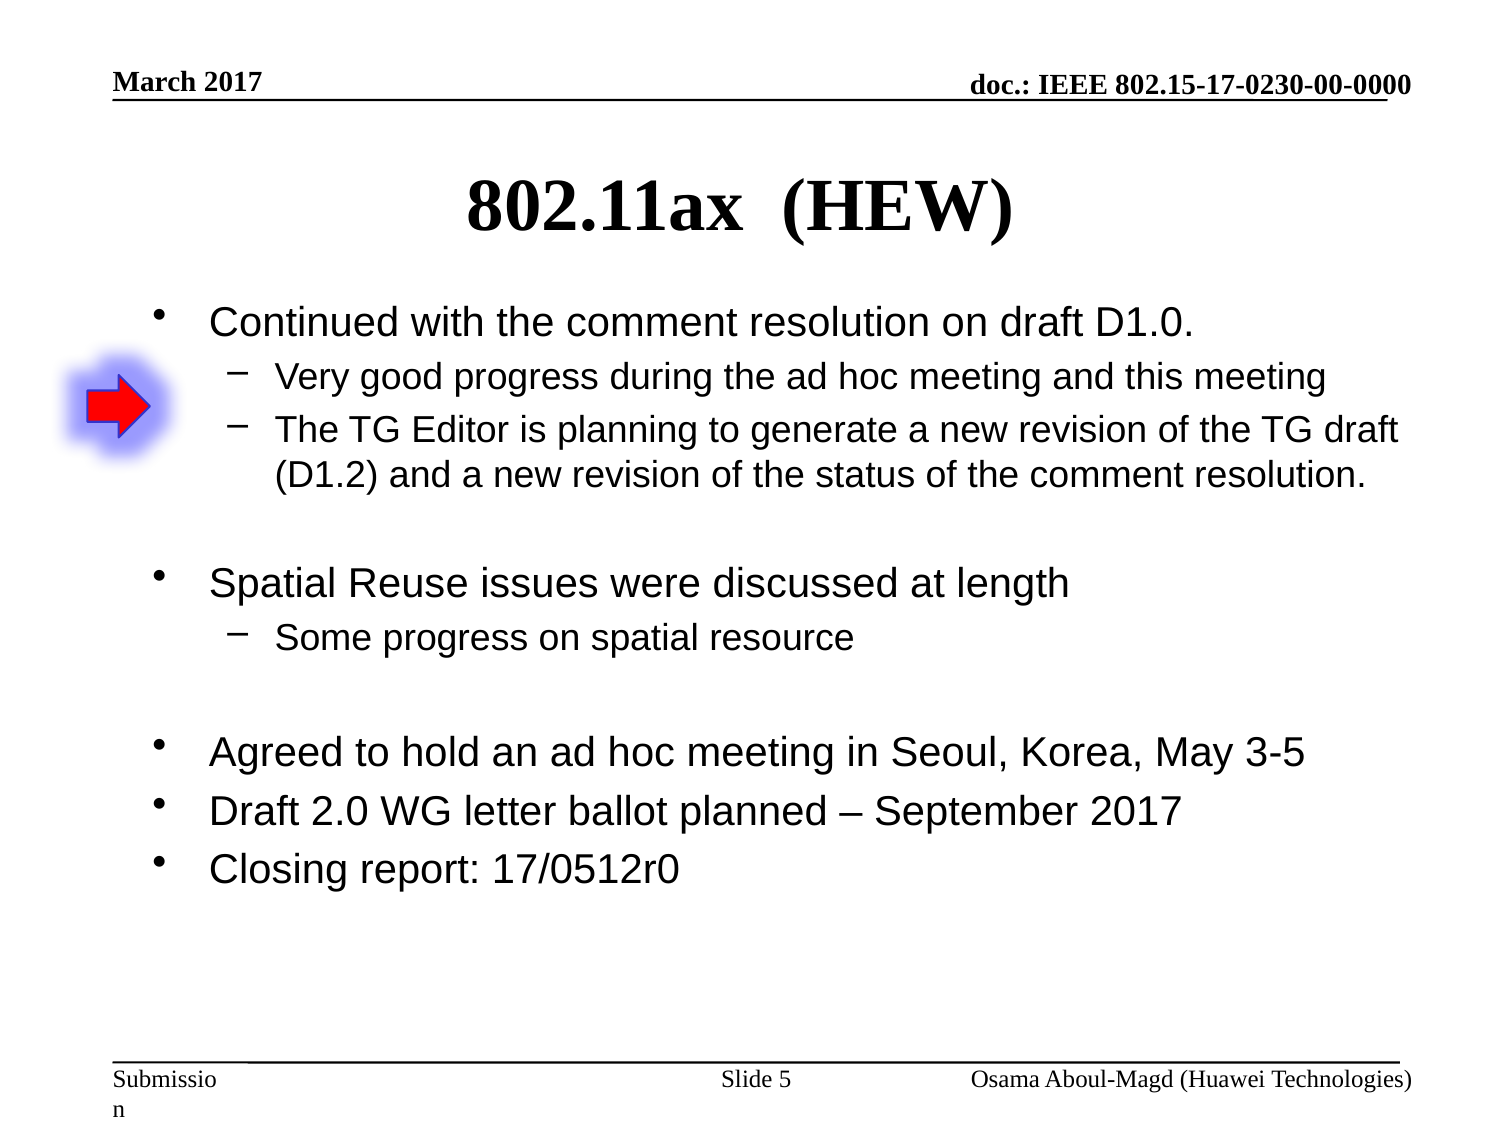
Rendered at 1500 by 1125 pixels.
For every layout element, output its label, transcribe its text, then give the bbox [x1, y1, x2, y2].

text_box [87, 374, 150, 438]
list Continued with the comment resolution on draft D1.0. Very good progress during the ad hoc meeting and this meeting The TG Editor is planning to generate a new revision of the TG draft (D1.2) and a new revision of the status of the comment resolution. Spatial Reuse issues were discussed at length Some progress on spatial resource Agreed to hold an ad hoc meeting in Seoul, Korea, May 3-5 Draft 2.0 WG letter ballot planned – September 2017 Closing report: 17/0512r0 [137, 287, 1500, 1038]
title 802.11ax (HEW) [112, 112, 1388, 288]
slide_number Slide 5 [712, 1062, 800, 1093]
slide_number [112, 62, 375, 98]
footer Osama Aboul-Magd (Huawei Technologies) [900, 1062, 1413, 1093]
